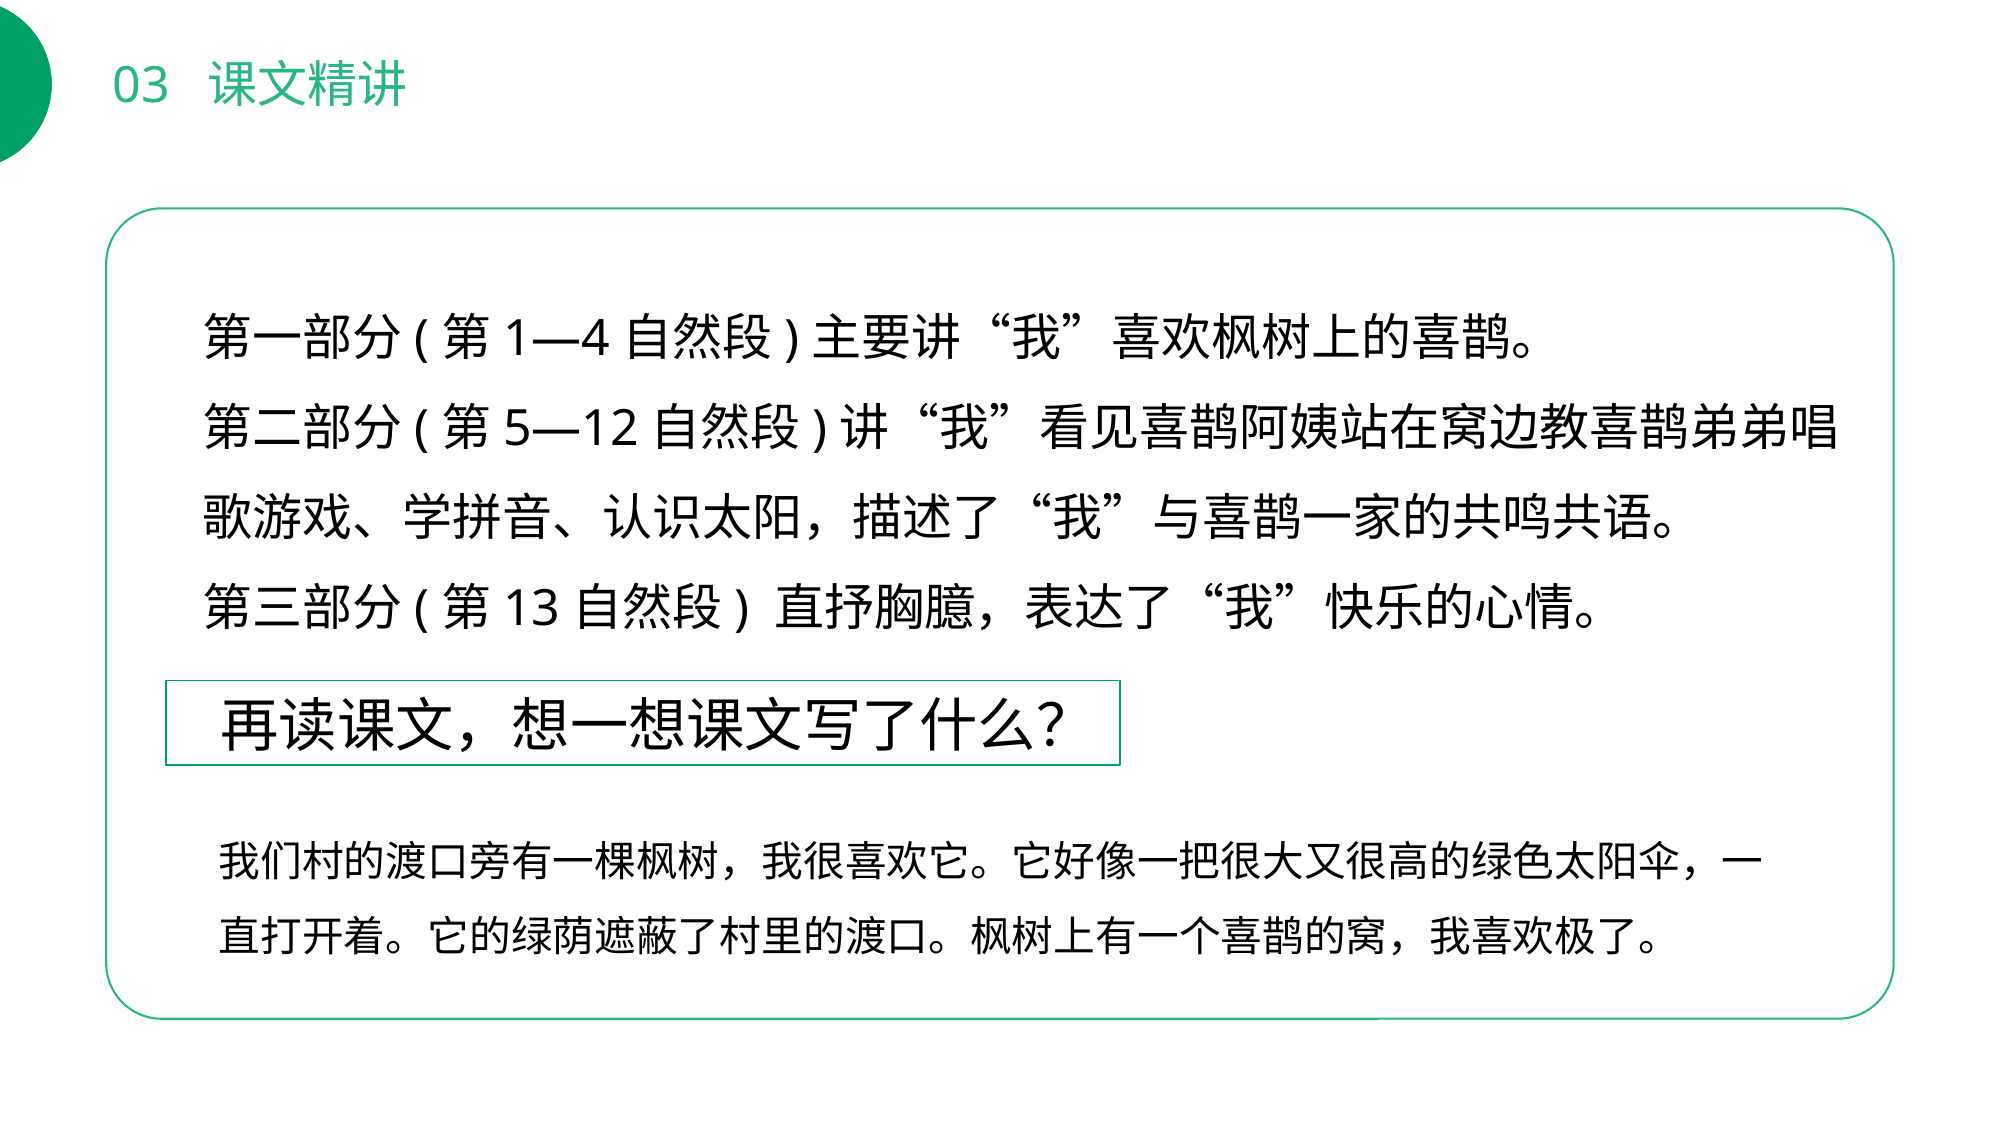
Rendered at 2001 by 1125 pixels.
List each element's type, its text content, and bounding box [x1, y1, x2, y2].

text_box 我们村的渡口旁有一棵枫树，我很喜欢它。它好像一把很大又很高的绿色太阳伞，一直打开着。它的绿荫遮蔽了村里的渡口。枫树上有一个喜鹊的窝，我喜欢极了。 [187, 785, 1823, 984]
text_box 第一部分(第1—4自然段)主要讲“我”喜欢枫树上的喜鹊。 第二部分(第5—12自然段)讲“我”看见喜鹊阿姨站在窝边教喜鹊弟弟唱歌游戏、学拼音、认识太阳，描述了“我”与喜鹊一家的共鸣共语。 第三部分(第13自然段) 直抒胸臆，表达了“我”快乐的心情。 [187, 267, 1869, 643]
text_box 再读课文，想一想课文写了什么？ [165, 680, 1121, 766]
list 03 课文精讲 [97, 40, 584, 133]
